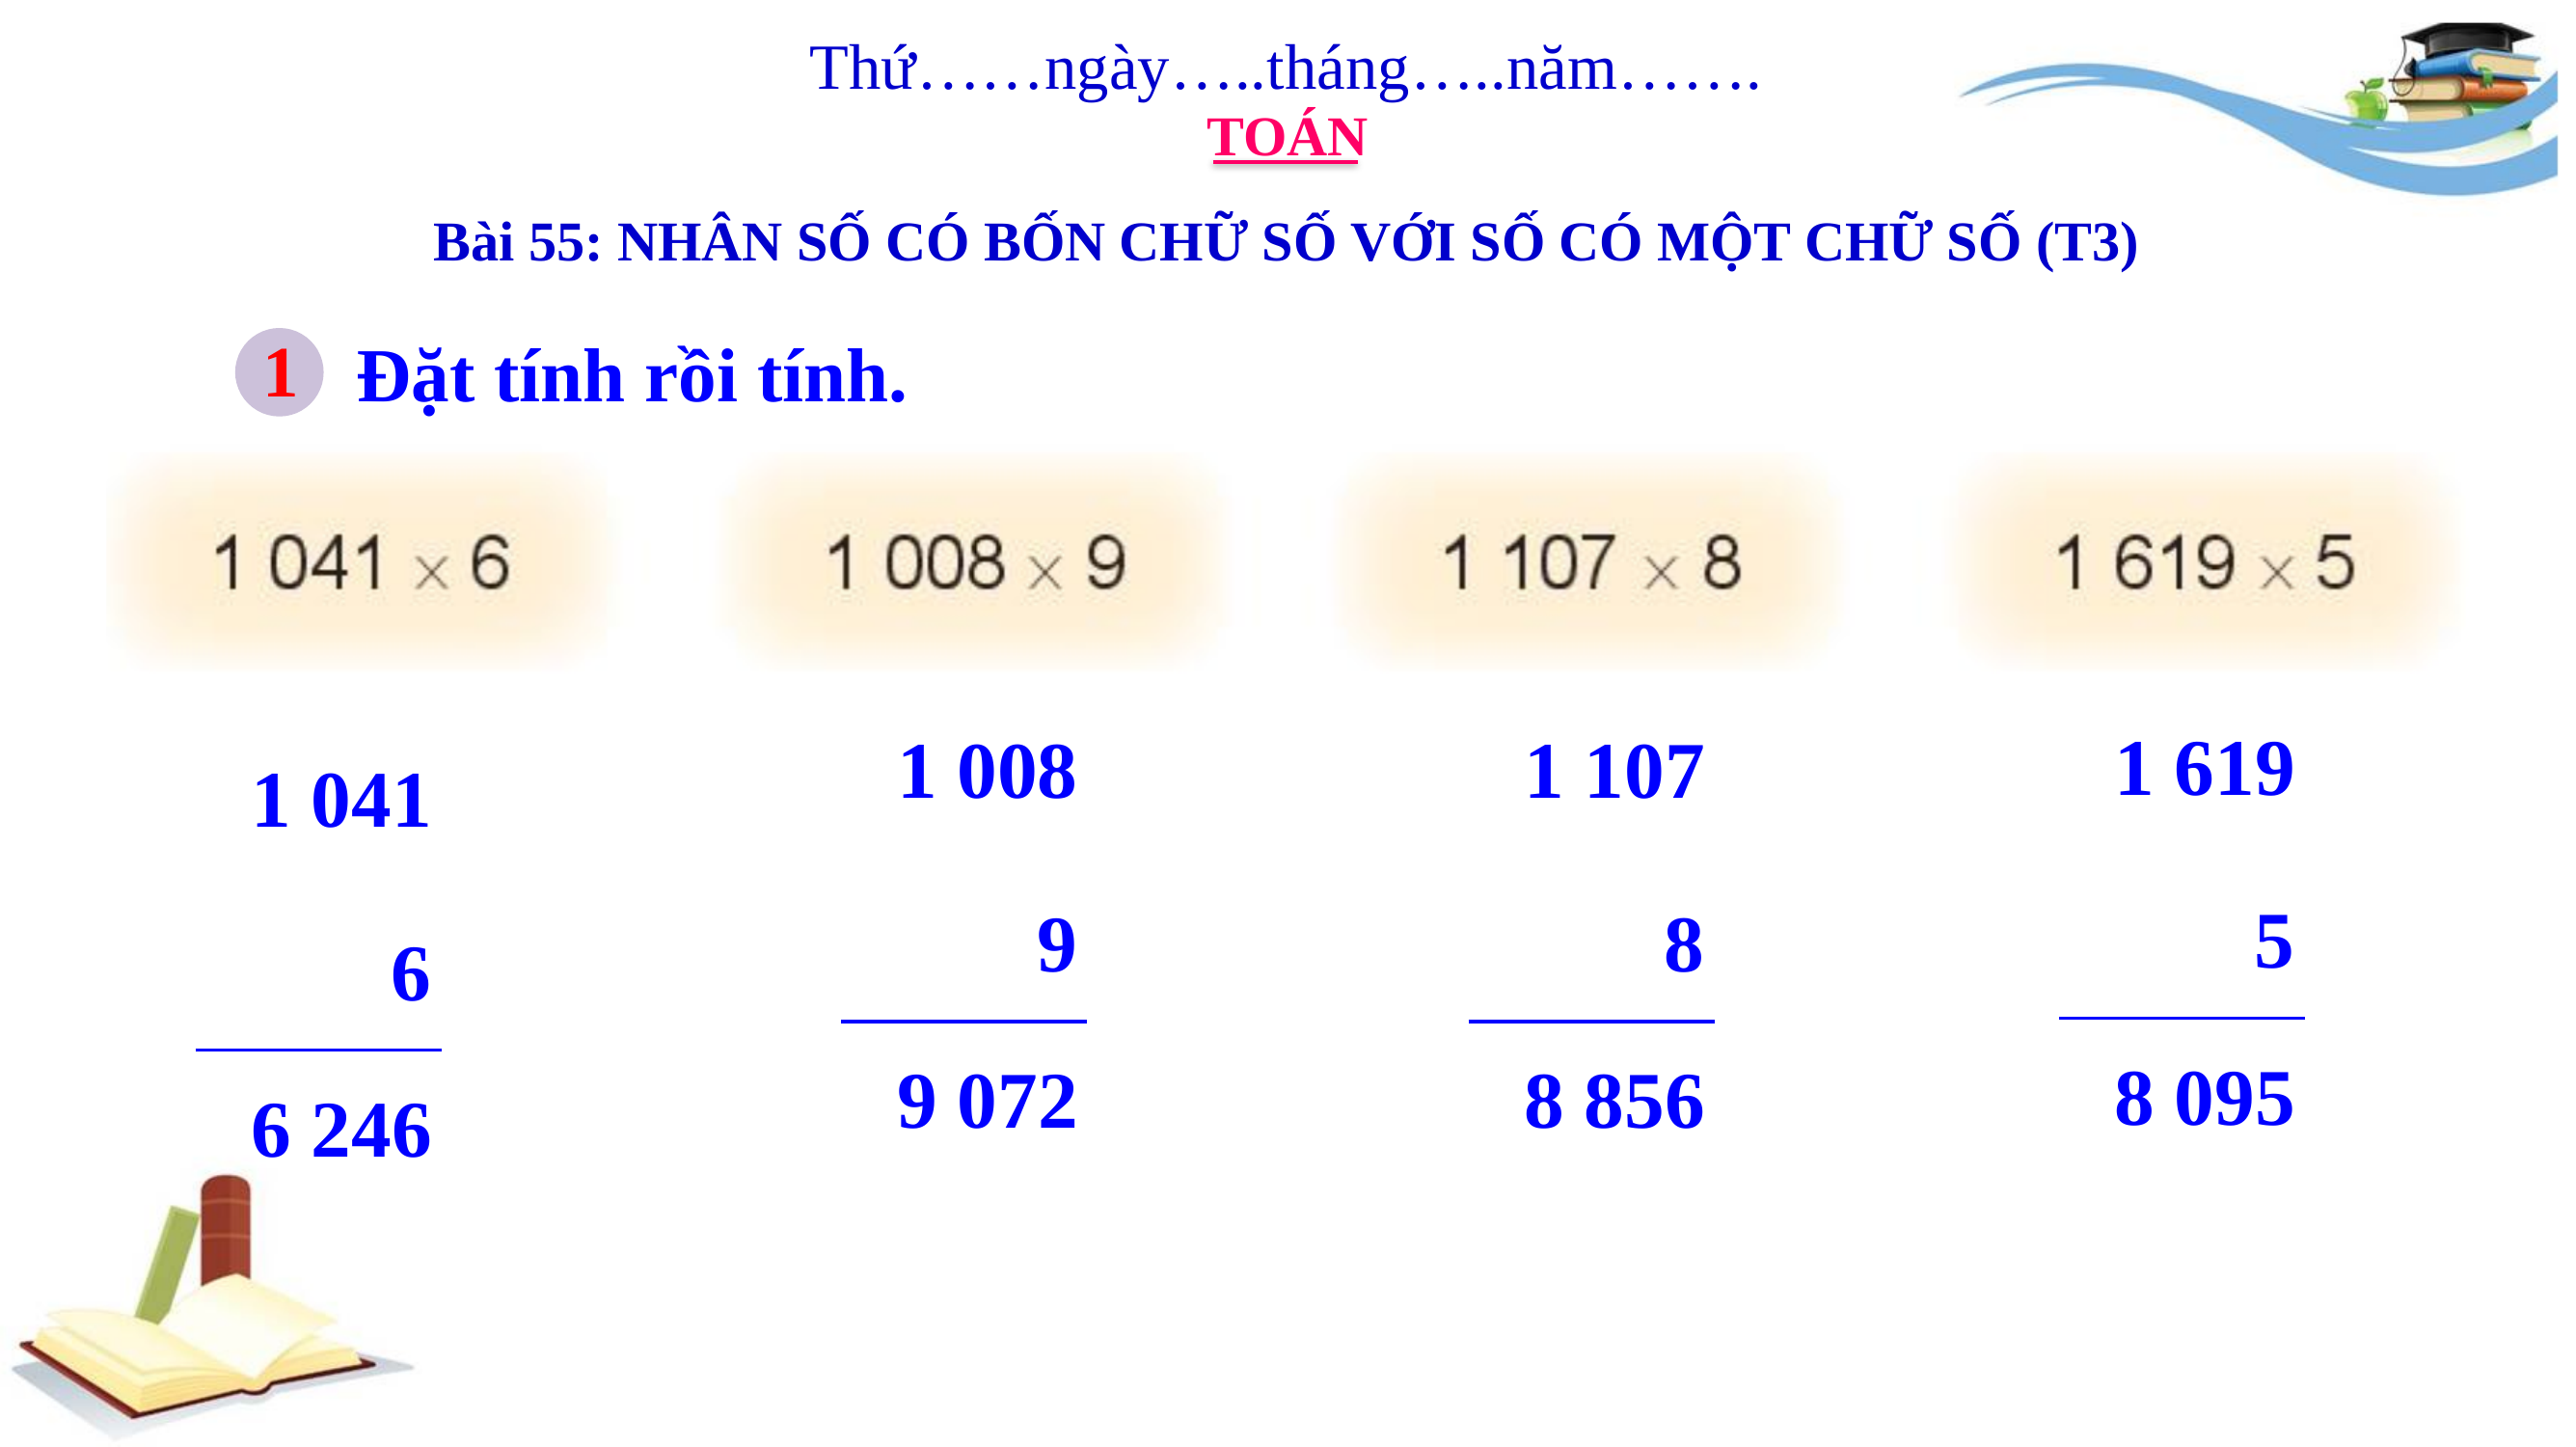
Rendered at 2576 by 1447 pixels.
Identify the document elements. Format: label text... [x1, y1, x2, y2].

picture [0, 0, 2576, 1447]
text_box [195, 739, 448, 1182]
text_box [2058, 707, 2312, 1150]
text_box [792, 16, 1782, 176]
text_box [841, 710, 1095, 1154]
text_box Bài 55: NHÂN SỐ CÓ BỐN CHỮ SỐ VỚI SỐ CÓ MỘT CHỮ SỐ (T3) [407, 193, 2166, 284]
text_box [1468, 710, 1722, 1154]
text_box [236, 317, 926, 426]
